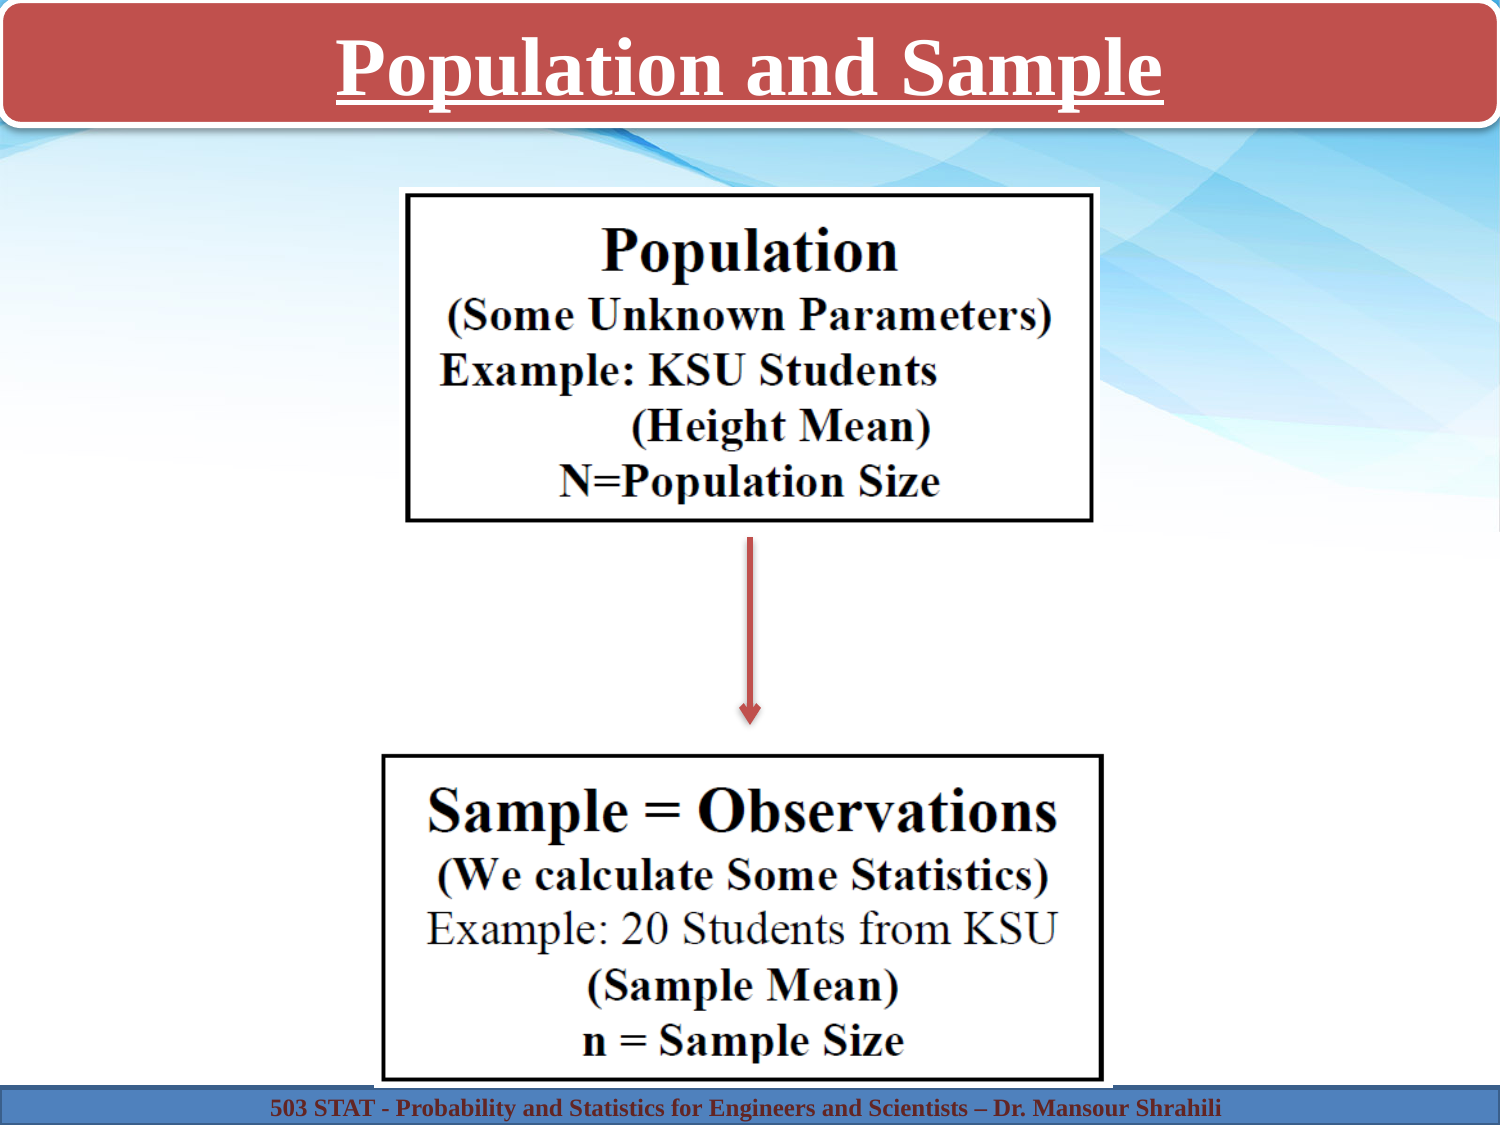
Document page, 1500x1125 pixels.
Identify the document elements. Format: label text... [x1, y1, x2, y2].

picture [0, 118, 1500, 1088]
picture [0, 0, 7, 7]
slide_number 7 [1074, 1042, 1425, 1103]
text_box Population and Sample [0, 0, 1500, 129]
picture [1493, 0, 1500, 7]
